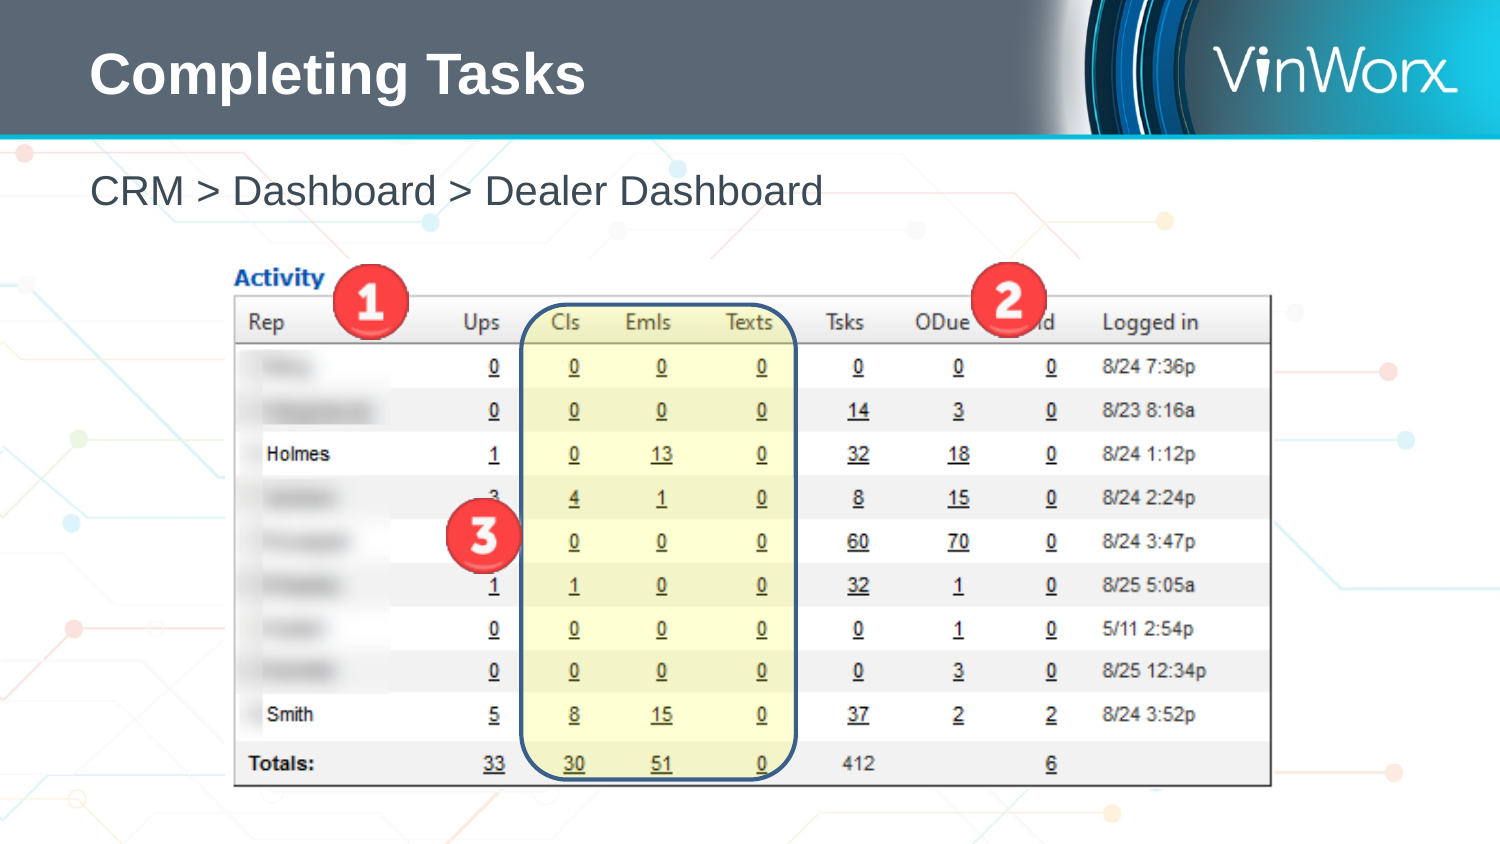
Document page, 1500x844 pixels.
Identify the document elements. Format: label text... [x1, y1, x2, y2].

text_box CRM > Dashboard > Dealer Dashboard [74, 156, 1284, 241]
title Completing Tasks [75, 28, 1100, 113]
picture [1182, 114, 1190, 133]
picture [0, 0, 1500, 844]
